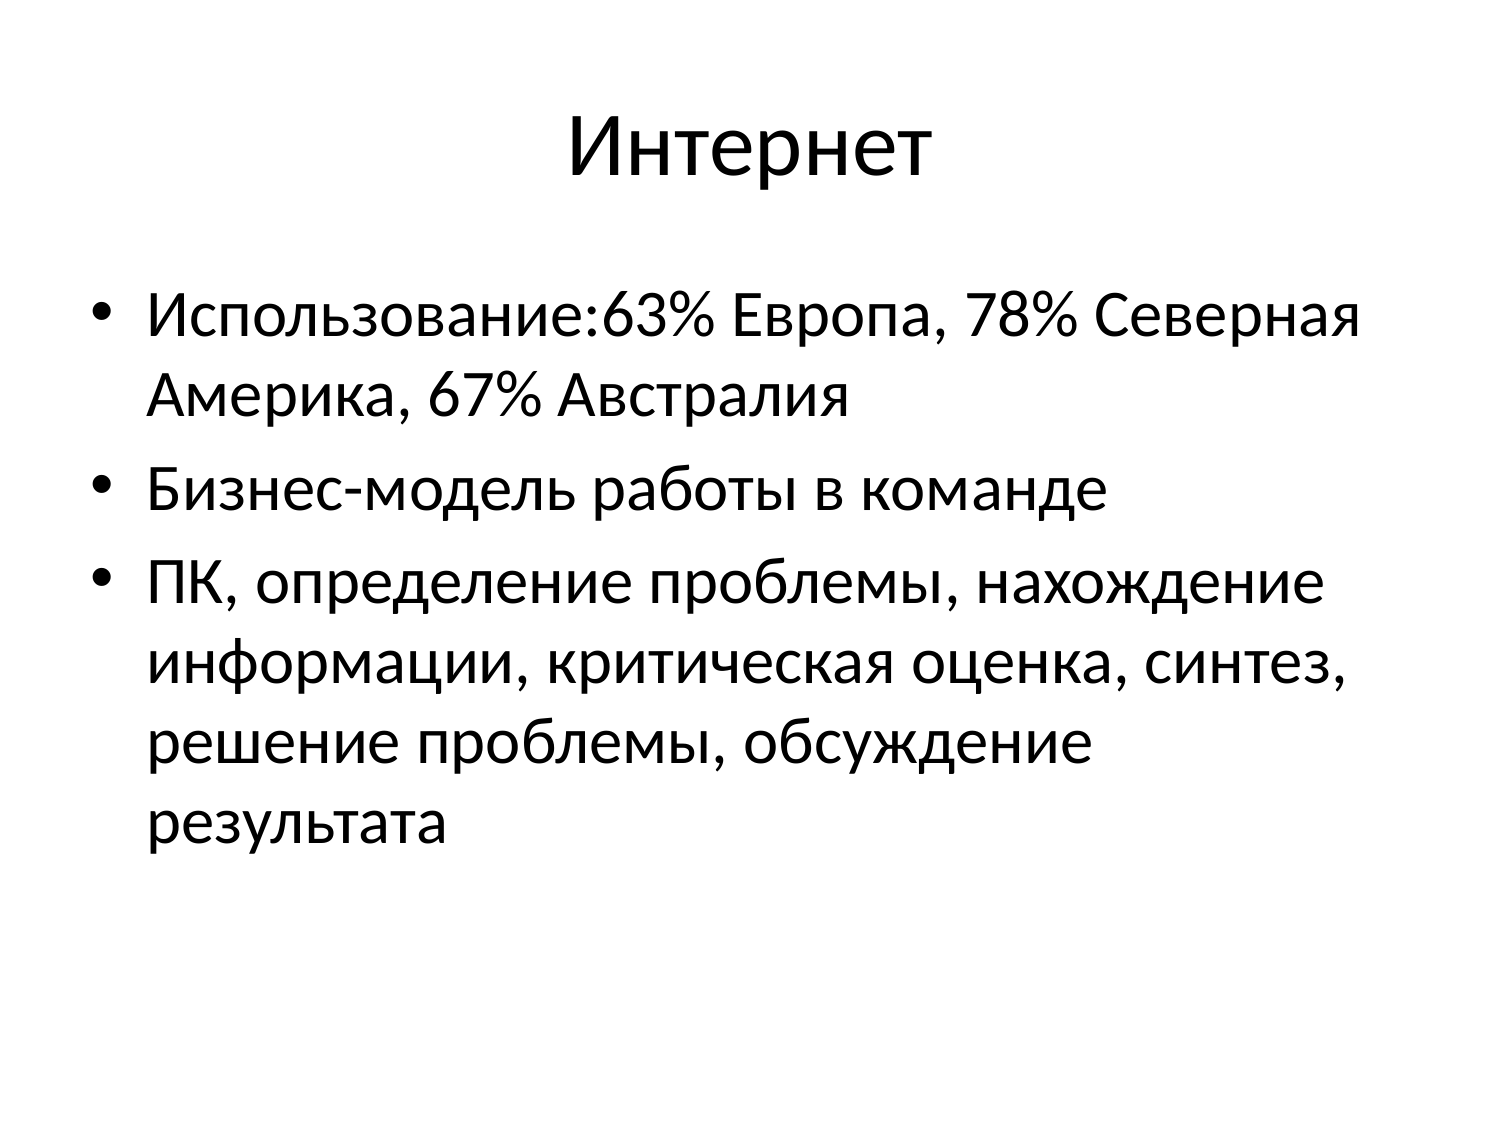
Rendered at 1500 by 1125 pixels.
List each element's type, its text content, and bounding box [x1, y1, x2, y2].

title Интернет [75, 45, 1425, 233]
list Использование:63% Европа, 78% Северная Америка, 67% Австралия Бизнес-модель работы в команде ПК, определение проблемы, нахождение информации, критическая оценка, синтез, решение проблемы, обсуждение результата [75, 262, 1425, 1005]
